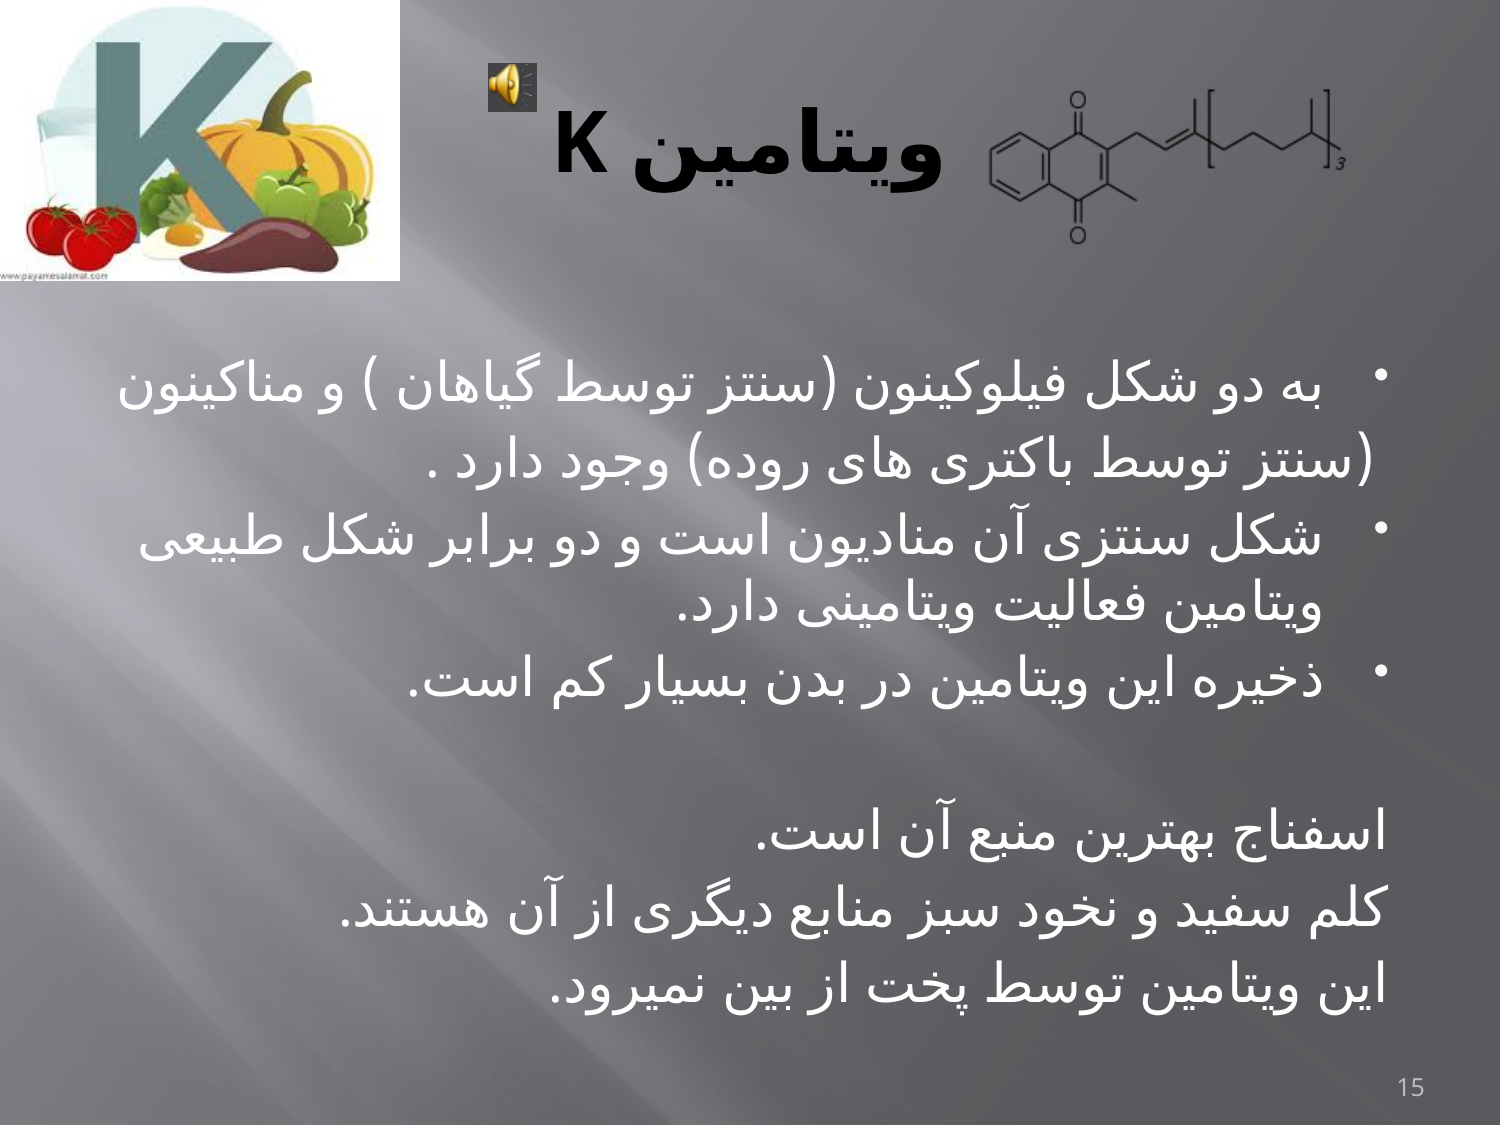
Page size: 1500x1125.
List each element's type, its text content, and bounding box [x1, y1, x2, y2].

title ویتامین K [443, 45, 1425, 233]
slide_number 15 [1299, 1052, 1425, 1113]
picture [0, 0, 401, 281]
list به دو شکل فیلوکینون (سنتز توسط گیاهان ) و مناکینون (سنتز توسط باکتری های روده) وجود دارد . شکل سنتزی آن منادیون است و دو برابر شکل طبیعی ویتامین فعالیت ویتامینی دارد. ذخیره این ویتامین در بدن بسیار کم است. اسفناج بهترین منبع آن است. کلم سفید و نخود سبز منابع دیگری از آن هستند. این ویتامین توسط پخت از بین نمیرود. [75, 262, 1425, 1035]
picture [487, 62, 538, 113]
picture [974, 74, 1366, 260]
